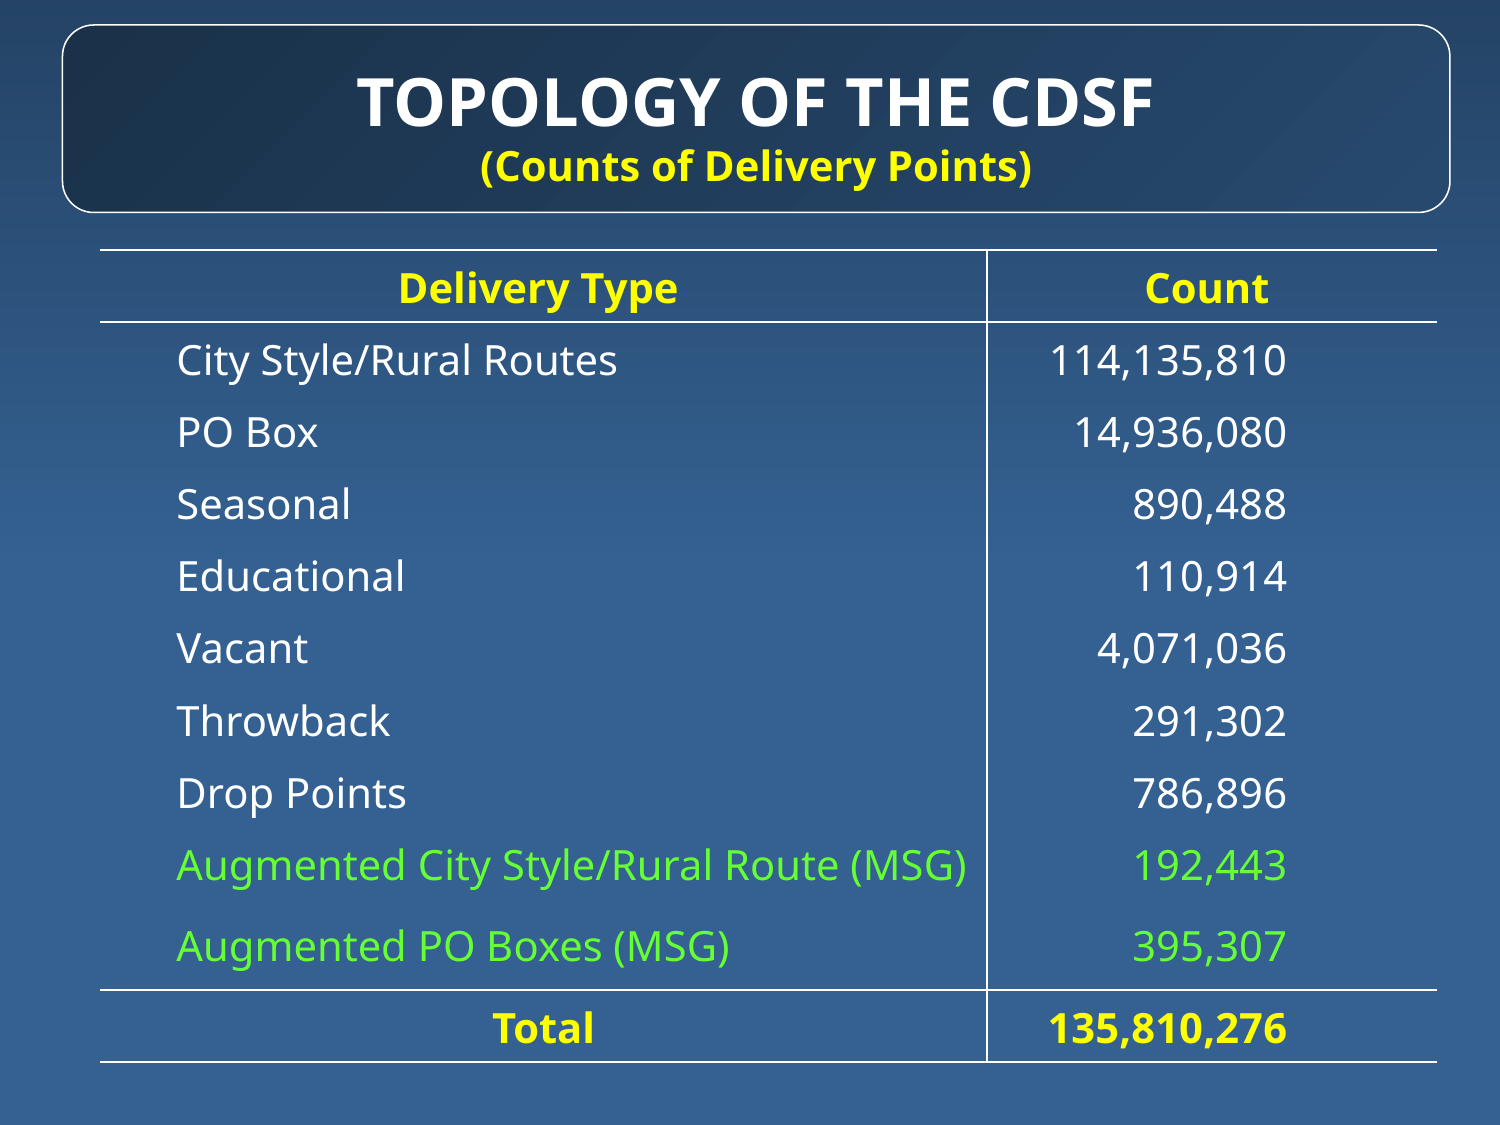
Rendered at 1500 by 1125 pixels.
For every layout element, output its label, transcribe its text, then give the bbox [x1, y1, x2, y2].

table_cell PO Box [100, 394, 986, 466]
table_cell Seasonal [100, 466, 986, 539]
table_cell 4,071,036 [988, 611, 1437, 683]
table_cell 786,896 [988, 755, 1437, 827]
table_cell 192,443 [988, 827, 1437, 899]
table_cell 14,936,080 [988, 394, 1437, 466]
table_cell Augmented PO Boxes (MSG) [100, 899, 986, 989]
table_cell Drop Points [100, 755, 986, 827]
table_cell 291,302 [988, 683, 1437, 755]
title Topology of the CDSF (Counts of Delivery Points) [74, 49, 1438, 201]
table_cell Educational [100, 539, 986, 611]
table_header Count [988, 251, 1437, 321]
table_cell Augmented City Style/Rural Route (MSG) [100, 827, 986, 899]
table_cell 890,488 [988, 466, 1437, 539]
table_cell Total [100, 991, 986, 1061]
table_cell 395,307 [988, 899, 1437, 989]
table_cell Vacant [100, 611, 986, 683]
table_cell 114,135,810 [988, 323, 1437, 394]
table_cell City Style/Rural Routes [100, 323, 986, 394]
table_cell Throwback [100, 683, 986, 755]
table_cell 110,914 [988, 539, 1437, 611]
table_header Delivery Type [100, 251, 986, 321]
table_cell 135,810,276 [988, 991, 1437, 1061]
